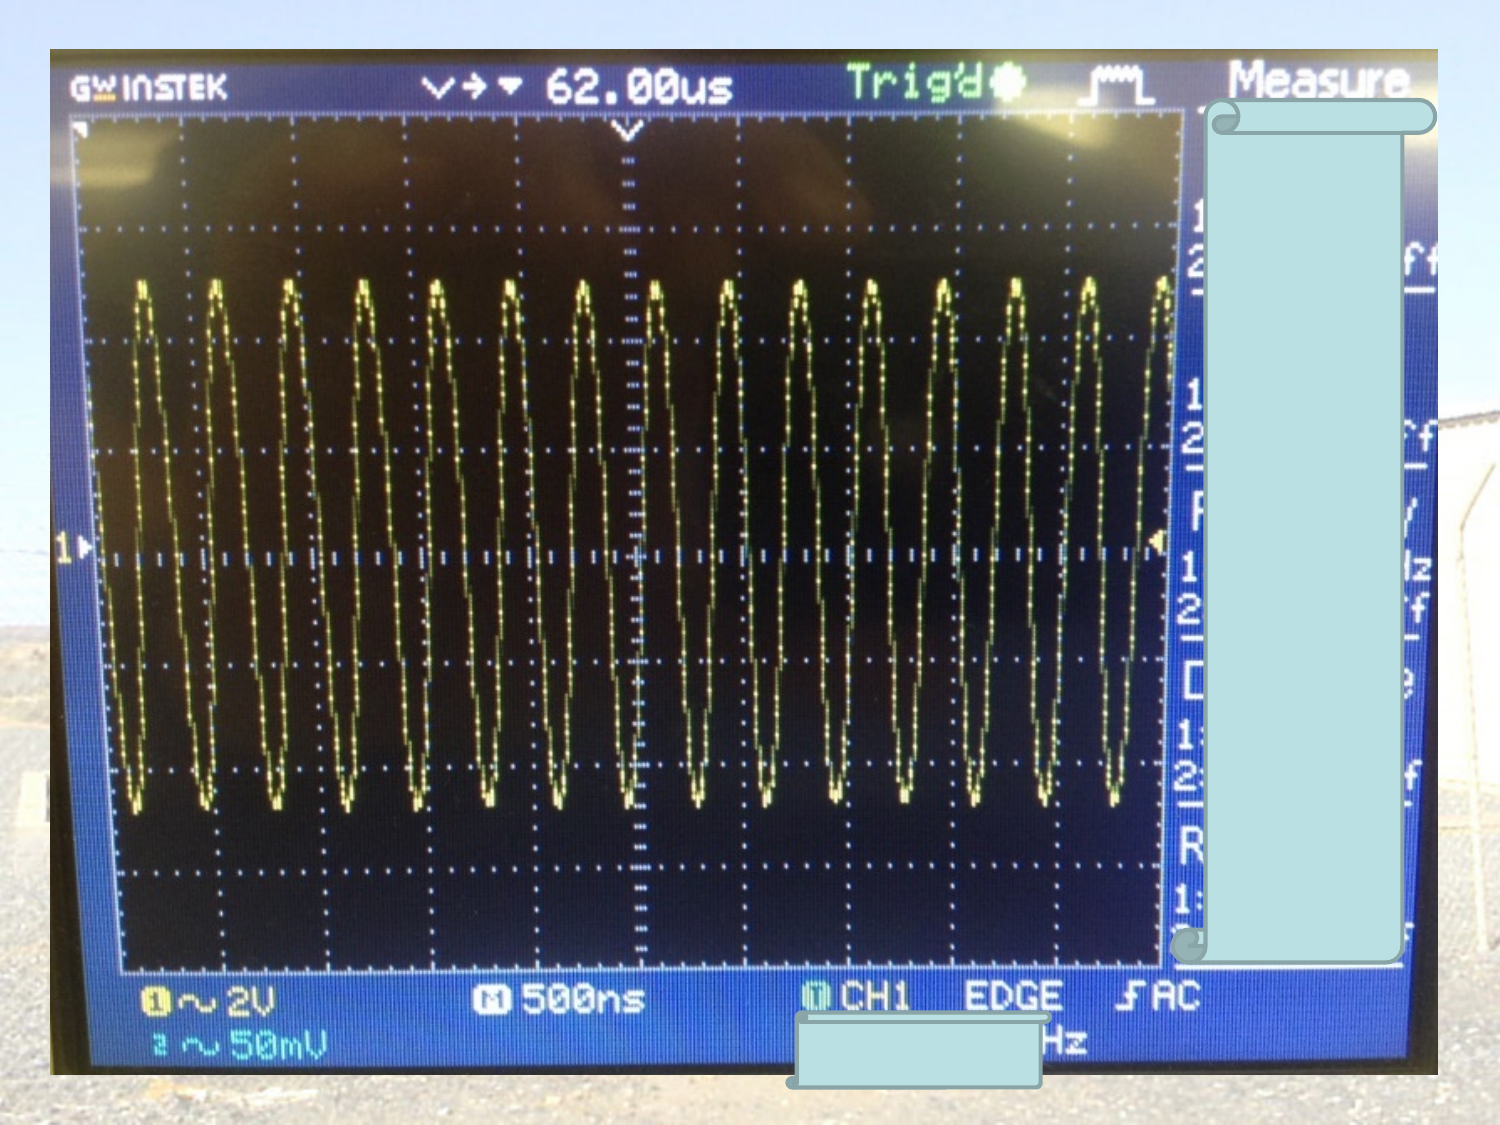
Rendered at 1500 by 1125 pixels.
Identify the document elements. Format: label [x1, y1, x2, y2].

text_box [785, 1082, 1043, 1090]
picture [0, 0, 1500, 1125]
